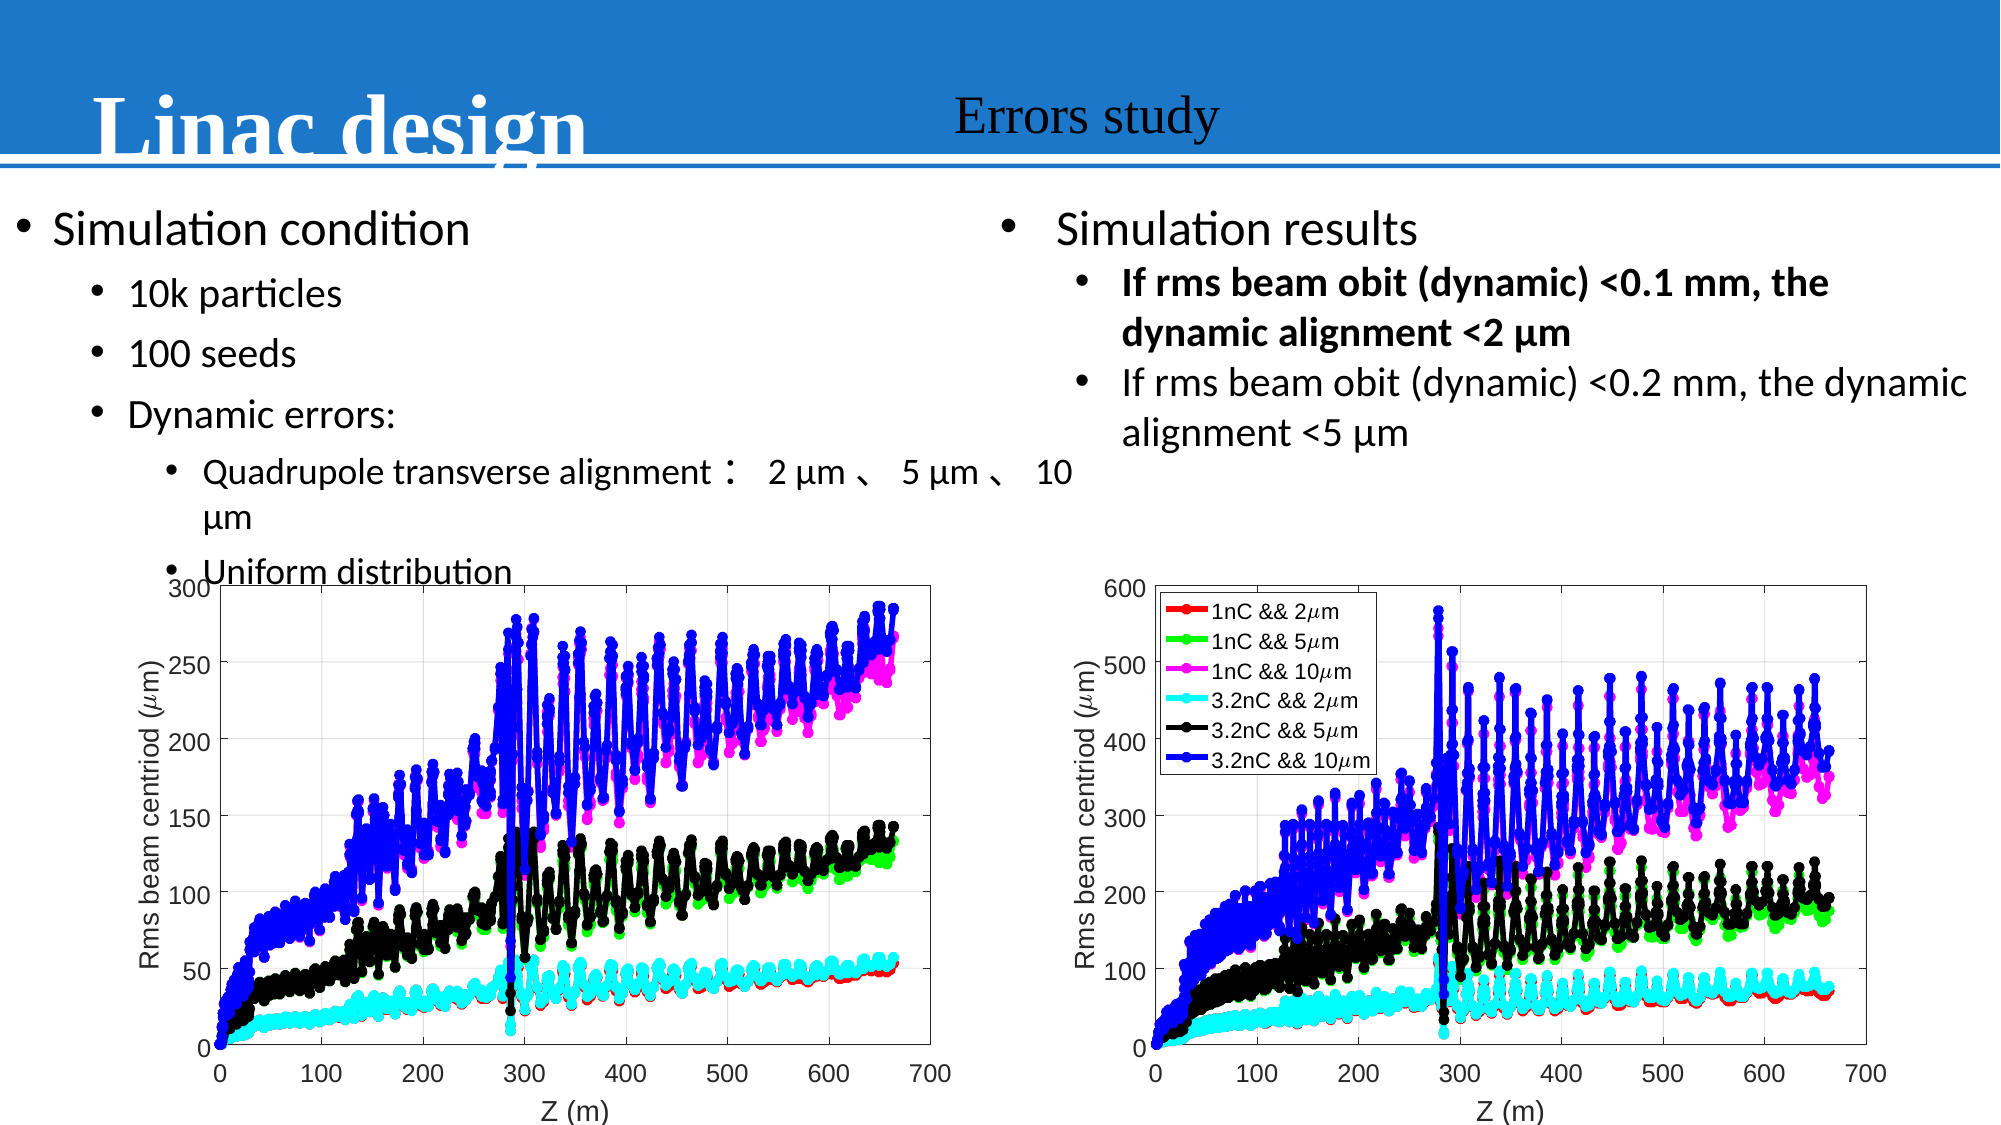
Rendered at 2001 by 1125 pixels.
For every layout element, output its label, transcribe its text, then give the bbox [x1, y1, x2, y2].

list Simulation condition 10k particles 100 seeds Dynamic errors: Quadrupole transverse alignment：2 μm、5 μm、10 μm Uniform distribution [0, 187, 1102, 555]
picture [97, 541, 1903, 1125]
text_box Simulation results If rms beam obit (dynamic) <0.1 mm, the dynamic alignment <2 μm If rms beam obit (dynamic) <0.2 mm, the dynamic alignment <5 μm [985, 187, 1986, 463]
title Linac design [77, 5, 870, 152]
list Errors study [939, 39, 1949, 154]
